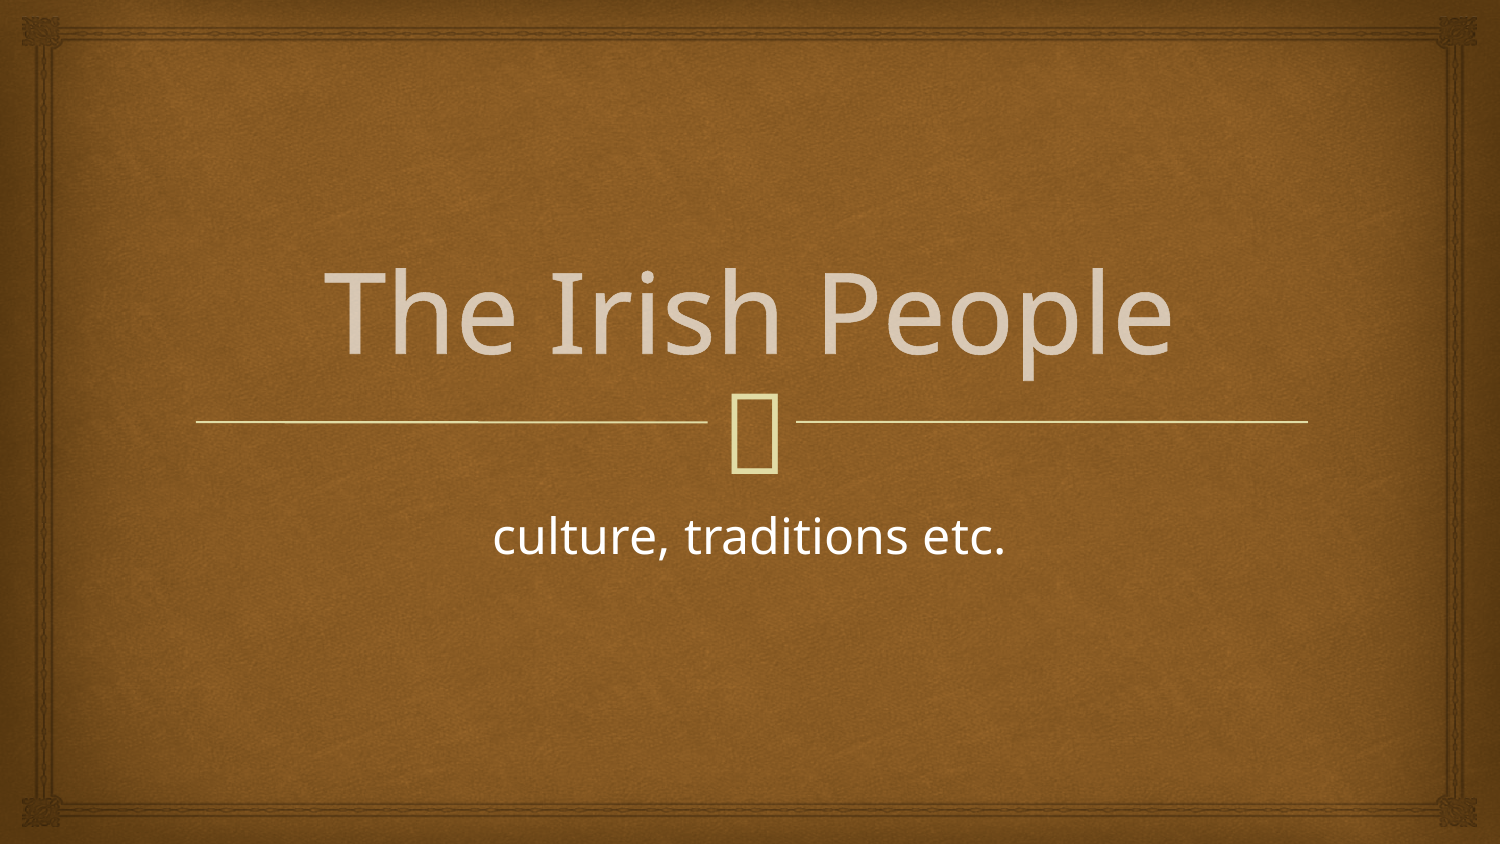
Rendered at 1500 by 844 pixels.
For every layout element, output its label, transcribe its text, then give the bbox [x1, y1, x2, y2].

subtitle culture, traditions etc. [225, 496, 1275, 713]
picture [0, 0, 1500, 844]
title The Irish People [194, 170, 1306, 384]
